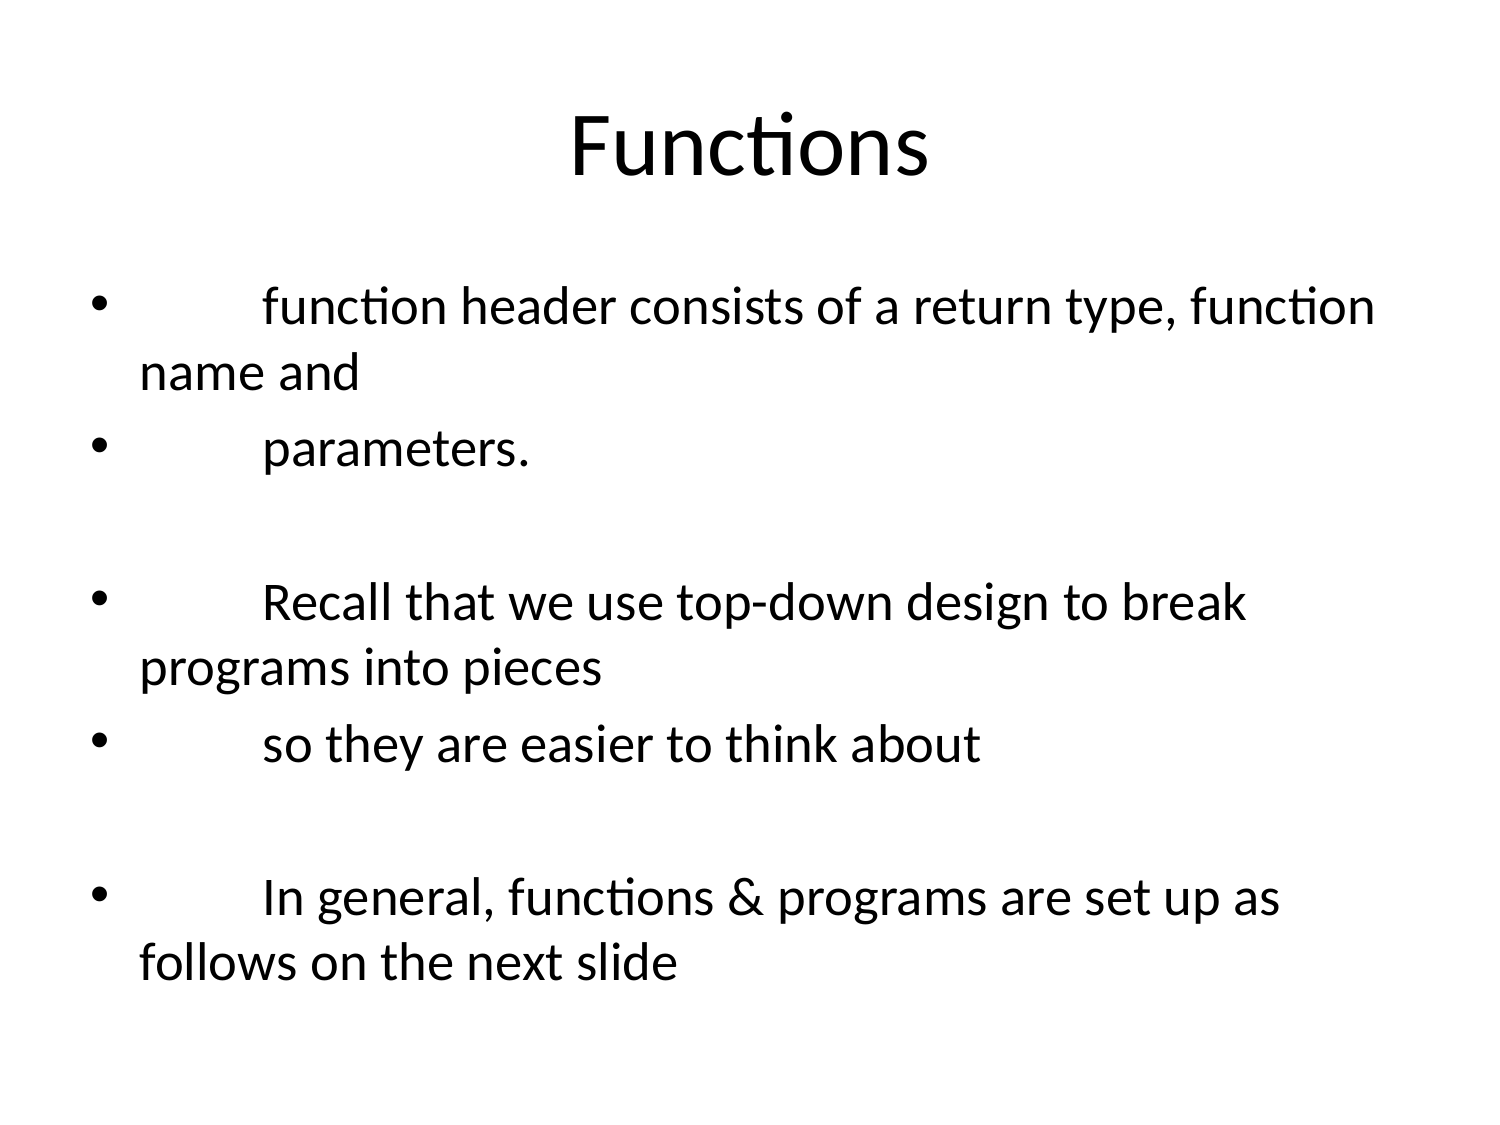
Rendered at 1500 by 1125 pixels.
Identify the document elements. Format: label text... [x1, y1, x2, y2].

title Functions [75, 45, 1425, 233]
list function header consists of a return type, function name and parameters. Recall that we use top-down design to break programs into pieces so they are easier to think about In general, functions & programs are set up as follows on the next slide [75, 262, 1425, 1005]
